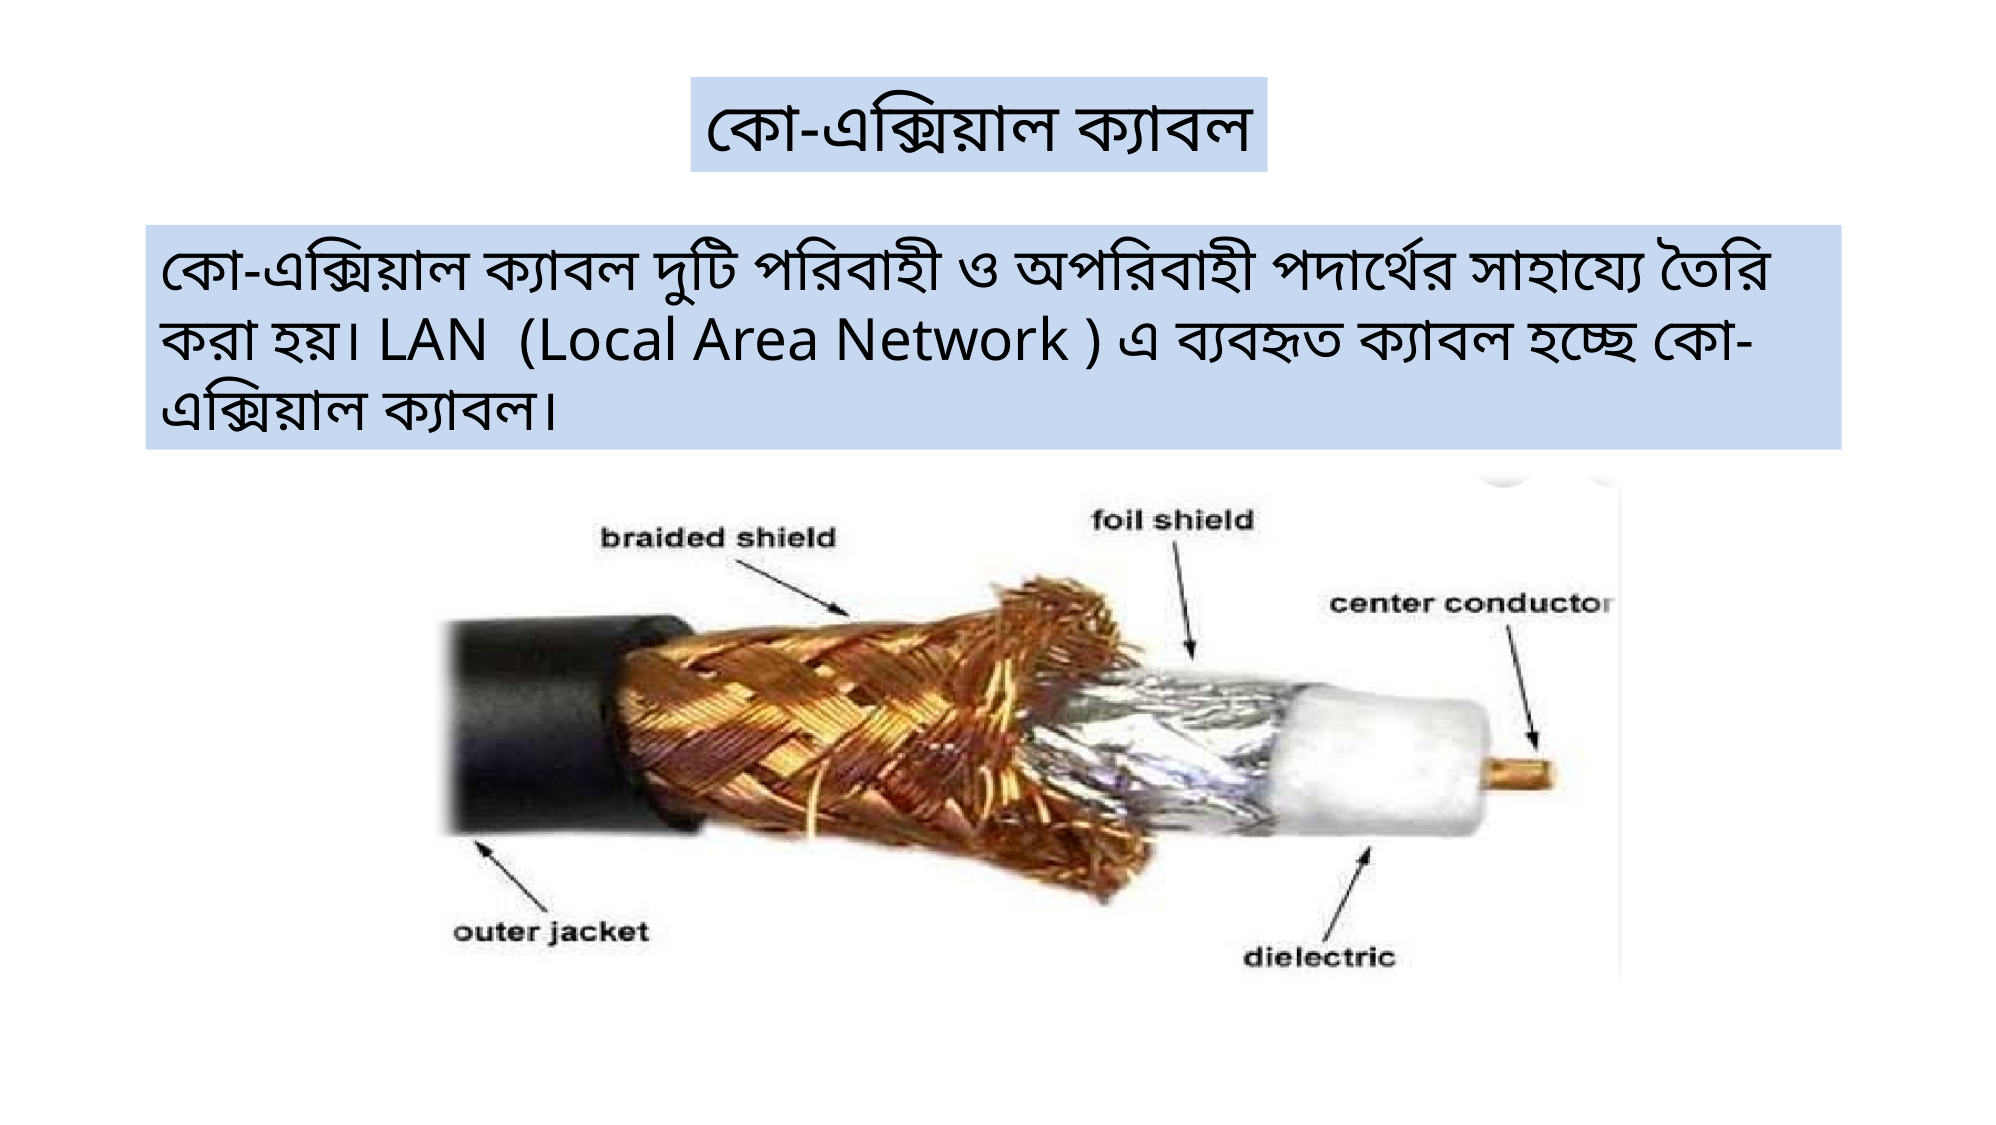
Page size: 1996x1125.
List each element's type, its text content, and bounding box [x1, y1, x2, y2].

text_box কো-এক্সিয়াল ক্যাবল [690, 77, 1268, 172]
text_box কো-এক্সিয়াল ক্যাবল দুটি পরিবাহী ও অপরিবাহী পদার্থের সাহায্যে তৈরি করা হয়। LAN (Local Area Network ) এ ব্যবহৃত ক্যাবল হচ্ছে কো-এক্সিয়াল ক্যাবল। [145, 224, 1842, 450]
picture [433, 474, 1623, 992]
